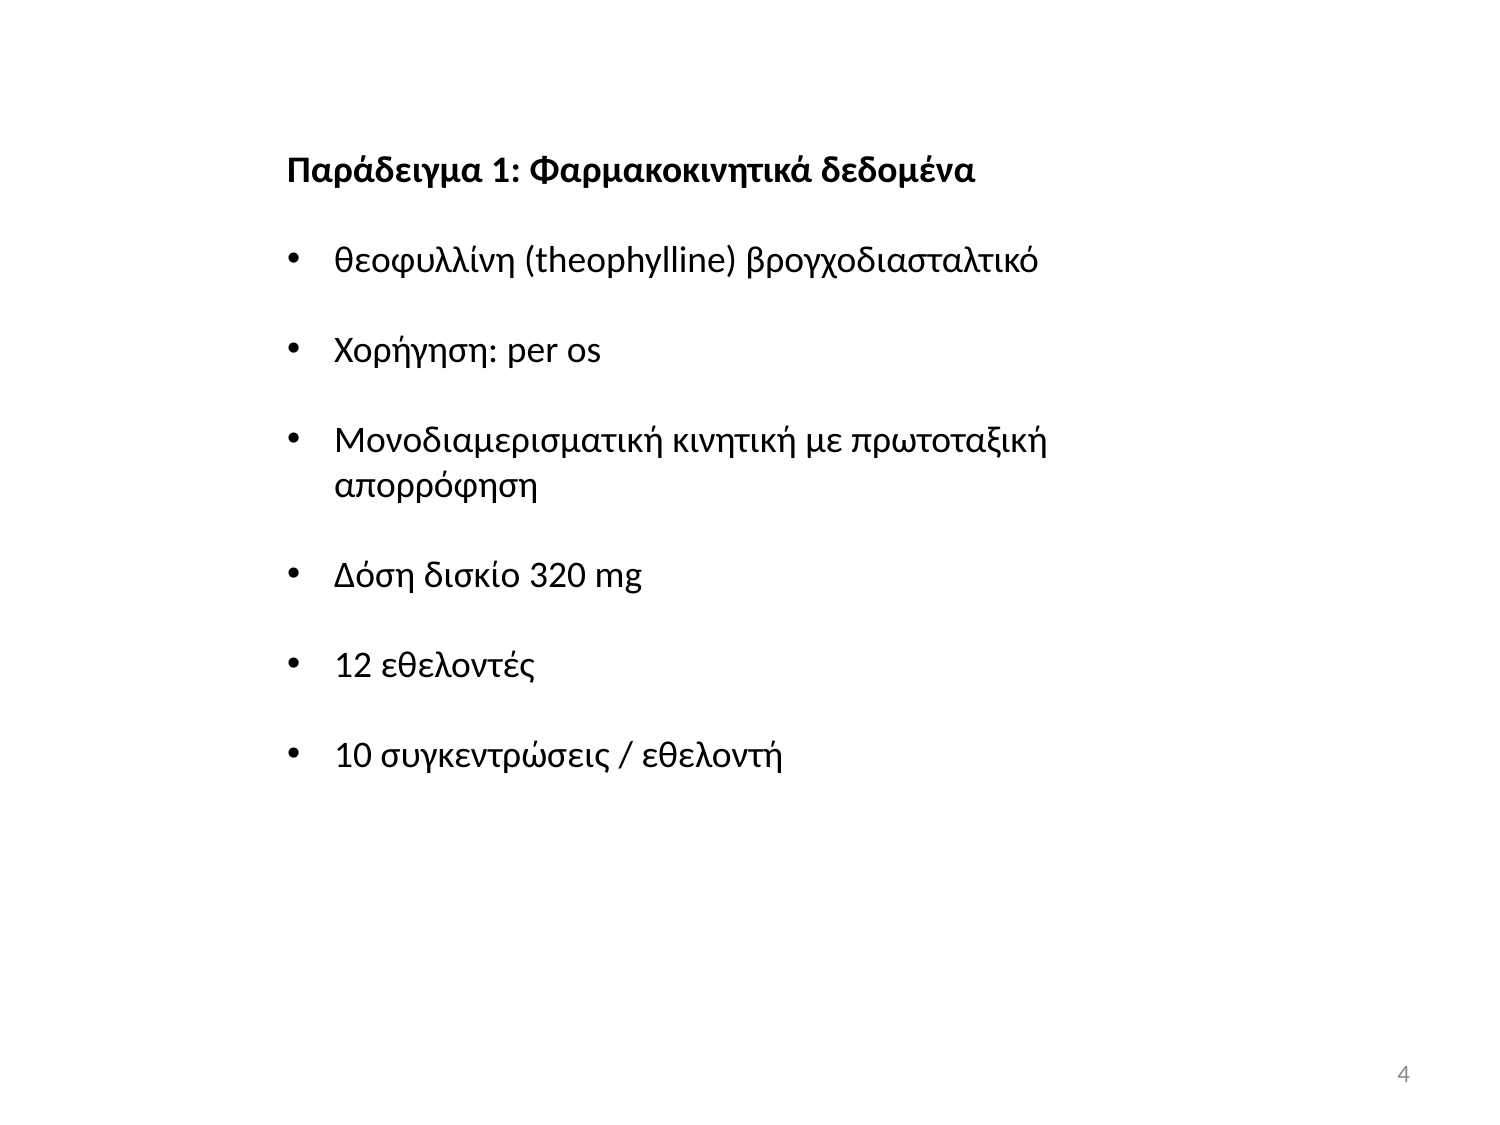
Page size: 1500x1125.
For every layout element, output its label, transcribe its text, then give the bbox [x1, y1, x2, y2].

text_box Παράδειγμα 1: Φαρμακοκινητικά δεδομένα θεοφυλλίνη (theophylline) βρογχοδιασταλτικό Χορήγηση: per os Μονοδιαμερισματική κινητική με πρωτοταξική απορρόφηση Δόση δισκίο 320 mg 12 εθελοντές 10 συγκεντρώσεις / εθελοντή [272, 137, 1253, 782]
slide_number 4 [1074, 1042, 1425, 1103]
